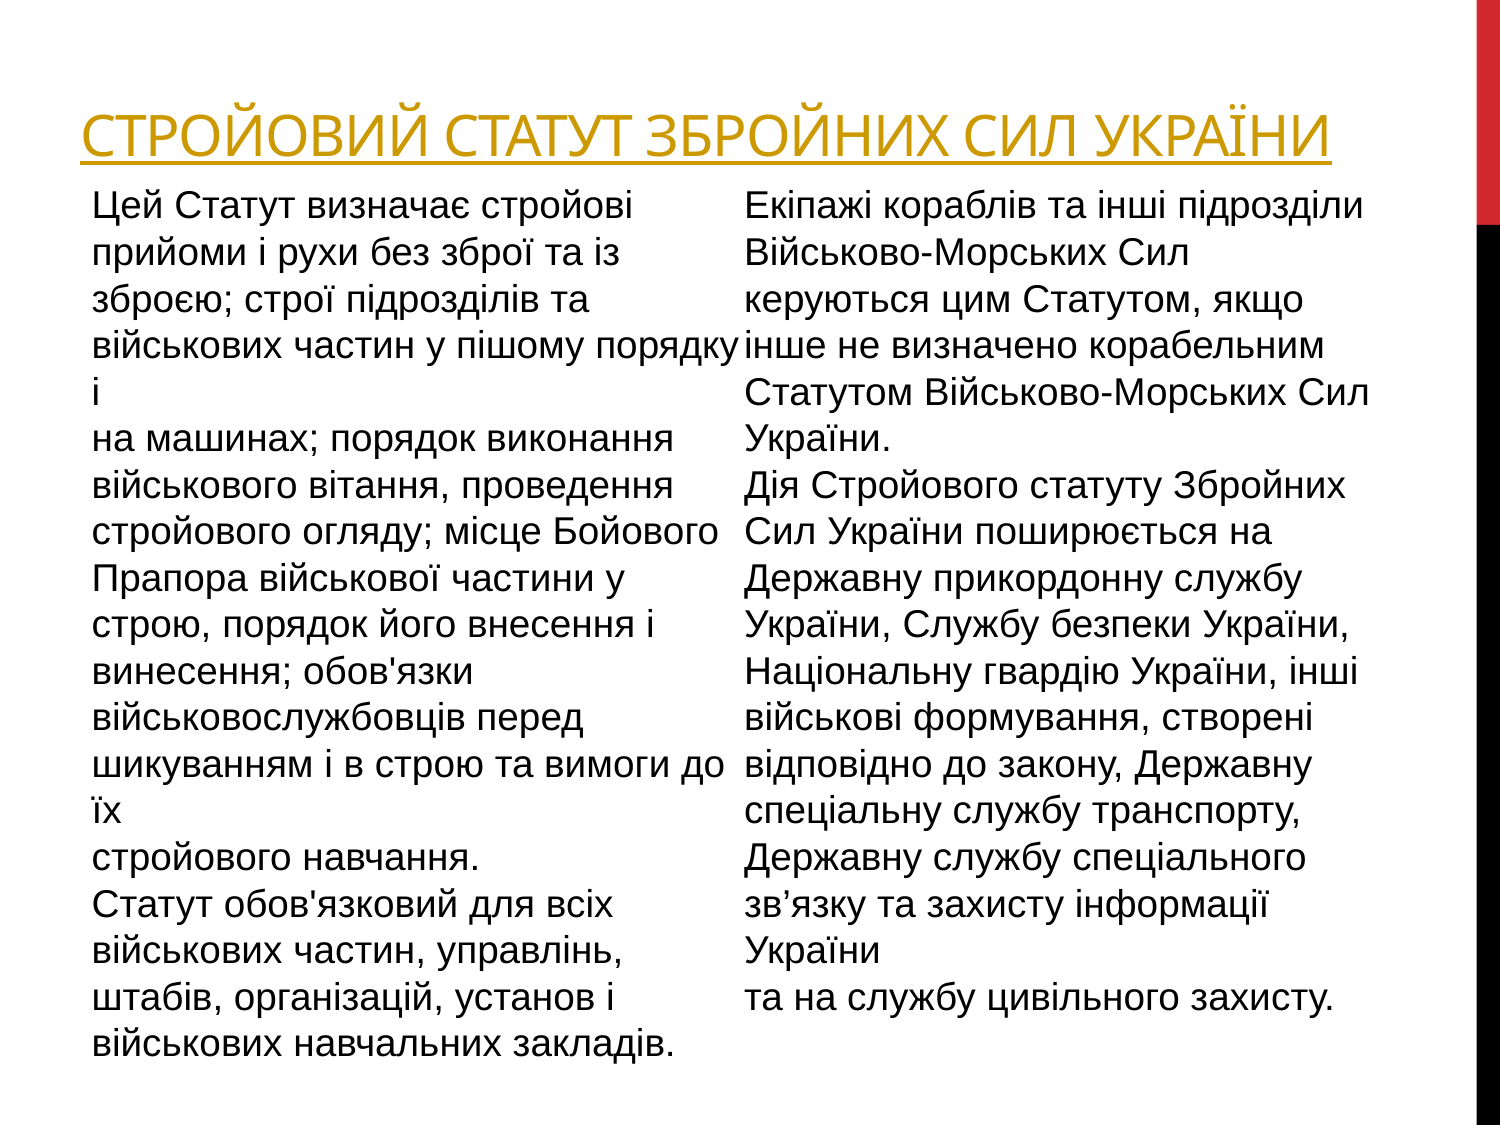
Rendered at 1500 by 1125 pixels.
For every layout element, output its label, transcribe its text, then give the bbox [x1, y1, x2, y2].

list Цей Статут визначає стройові прийоми і рухи без зброї та із зброєю; строї підрозділів та військових частин у пішому порядку і на машинах; порядок виконання військового вітання, проведення стройового огляду; місце Бойового Прапора військової частини у строю, порядок його внесення і винесення; обов'язки військовослужбовців перед шикуванням і в строю та вимоги до їх стройового навчання. Статут обов'язковий для всіх військових частин, управлінь, штабів, організацій, установ і військових навчальних закладів. Екіпажі кораблів та інші підрозділи Військово-Морських Сил керуються цим Статутом, якщо інше не визначено корабельним Статутом Військово-Морських Сил України. Дія Стройового статуту Збройних Сил України поширюється на Державну прикордонну службу України, Службу безпеки України, Національну гвардію України, інші військові формування, створені відповідно до закону, Державну спеціальну службу транспорту, Державну службу спеціального зв’язку та захисту інформації України та на службу цивільного захисту. [76, 172, 1412, 1083]
title Стройовий статут Збройних Сил України [64, 19, 1414, 185]
